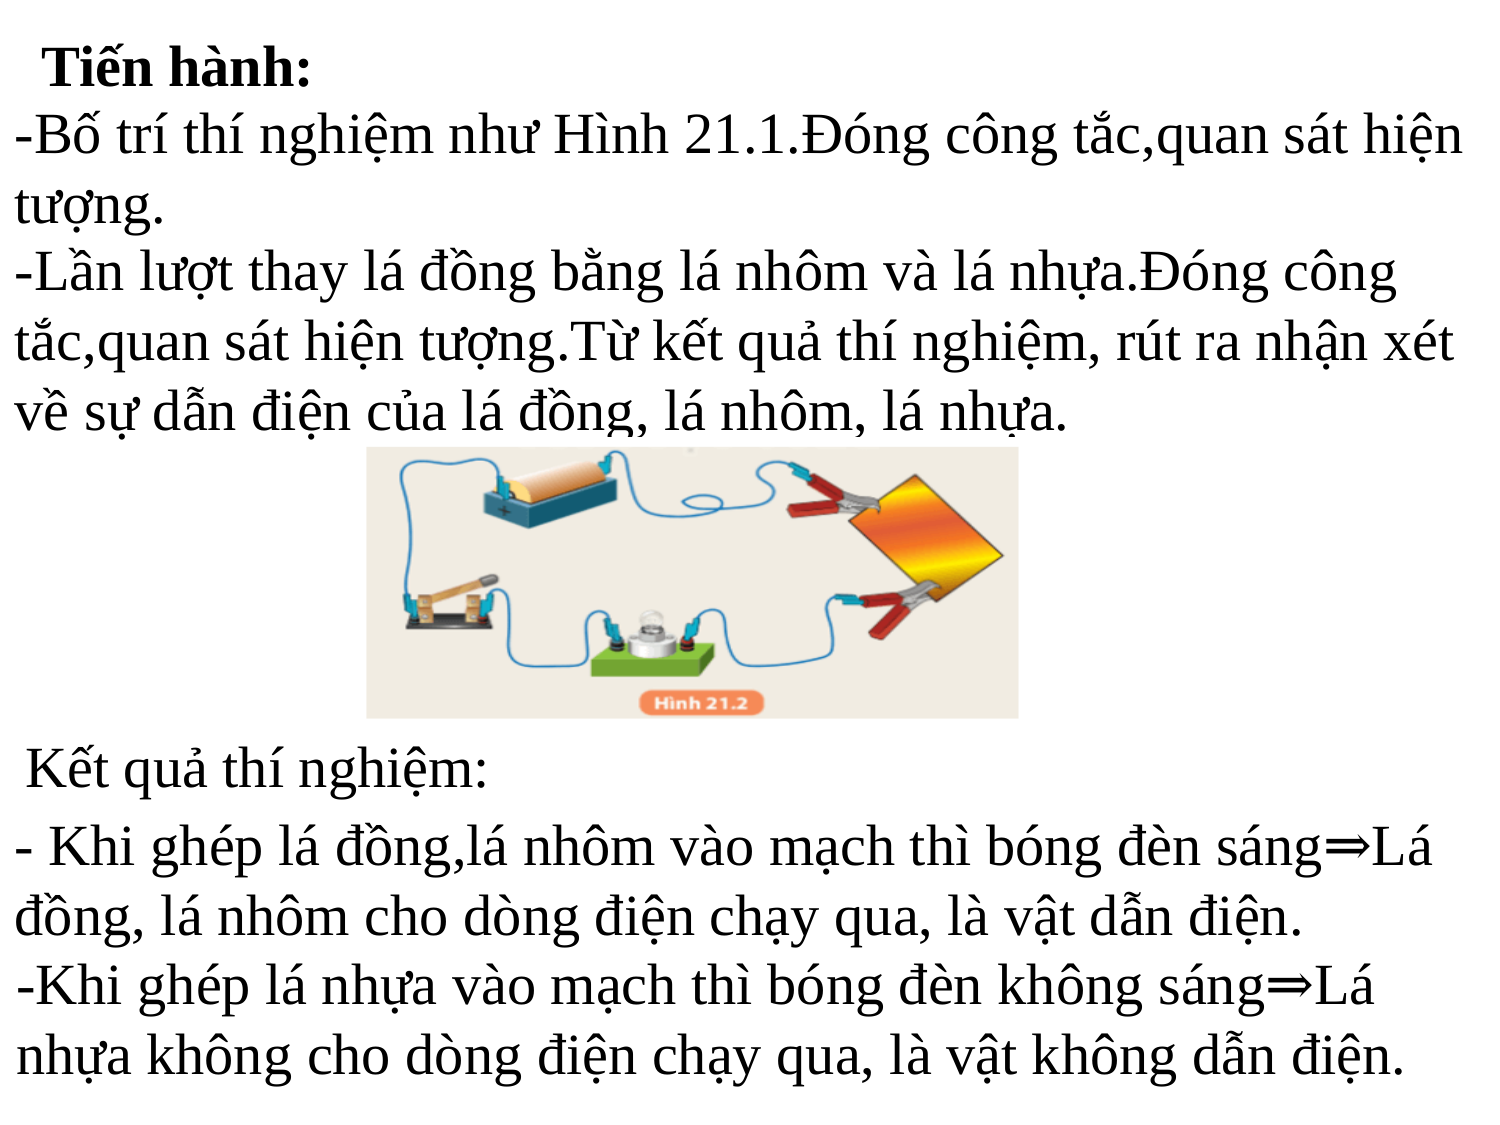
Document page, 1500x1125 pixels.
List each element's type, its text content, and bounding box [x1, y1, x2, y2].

text_box -Lần lượt thay lá đồng bằng lá nhôm và lá nhựa.Đóng công tắc,quan sát hiện tượng.Từ kết quả thí nghiệm, rút ra nhận xét về sự dẫn điện của lá đồng, lá nhôm, lá nhựa. [0, 243, 1488, 450]
text_box -Bố trí thí nghiệm như Hình 21.1.Đóng công tắc,quan sát hiện tượng. [0, 87, 1488, 243]
text_box -Khi ghép lá nhựa vào mạch thì bóng đèn không sáng⇒Lá nhựa không cho dòng điện chạy qua, là vật không dẫn điện. [1, 955, 1485, 1094]
text_box - Khi ghép lá đồng,lá nhôm vào mạch thì bóng đèn sáng⇒Lá đồng, lá nhôm cho dòng điện chạy qua, là vật dẫn điện. [0, 799, 1486, 955]
picture [361, 437, 1036, 726]
text_box Tiến hành: [26, 21, 330, 87]
text_box Kết quả thí nghiệm: [10, 722, 506, 799]
